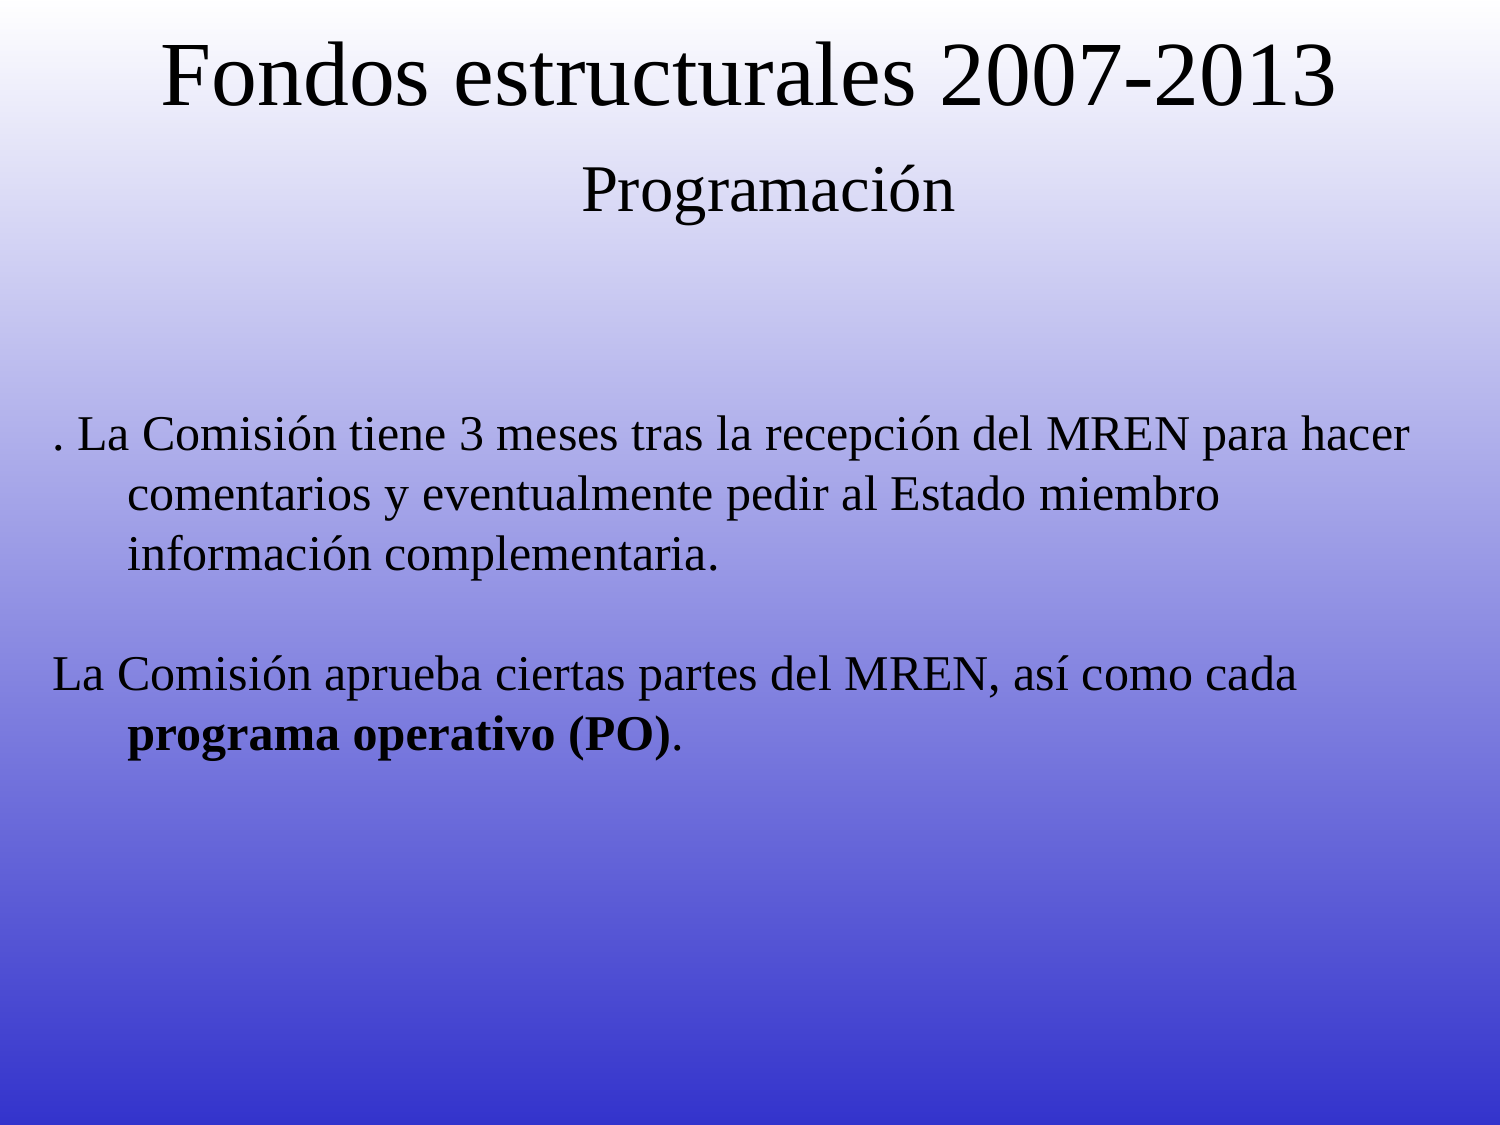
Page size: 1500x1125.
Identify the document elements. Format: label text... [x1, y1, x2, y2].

title Fondos estructurales 2007-2013 [112, 12, 1388, 125]
text_box Programación [324, 137, 1213, 233]
text_box . La Comisión tiene 3 meses tras la recepción del MREN para hacer comentarios y eventualmente pedir al Estado miembro información complementaria. La Comisión aprueba ciertas partes del MREN, así como cada programa operativo (PO). [37, 393, 1463, 768]
